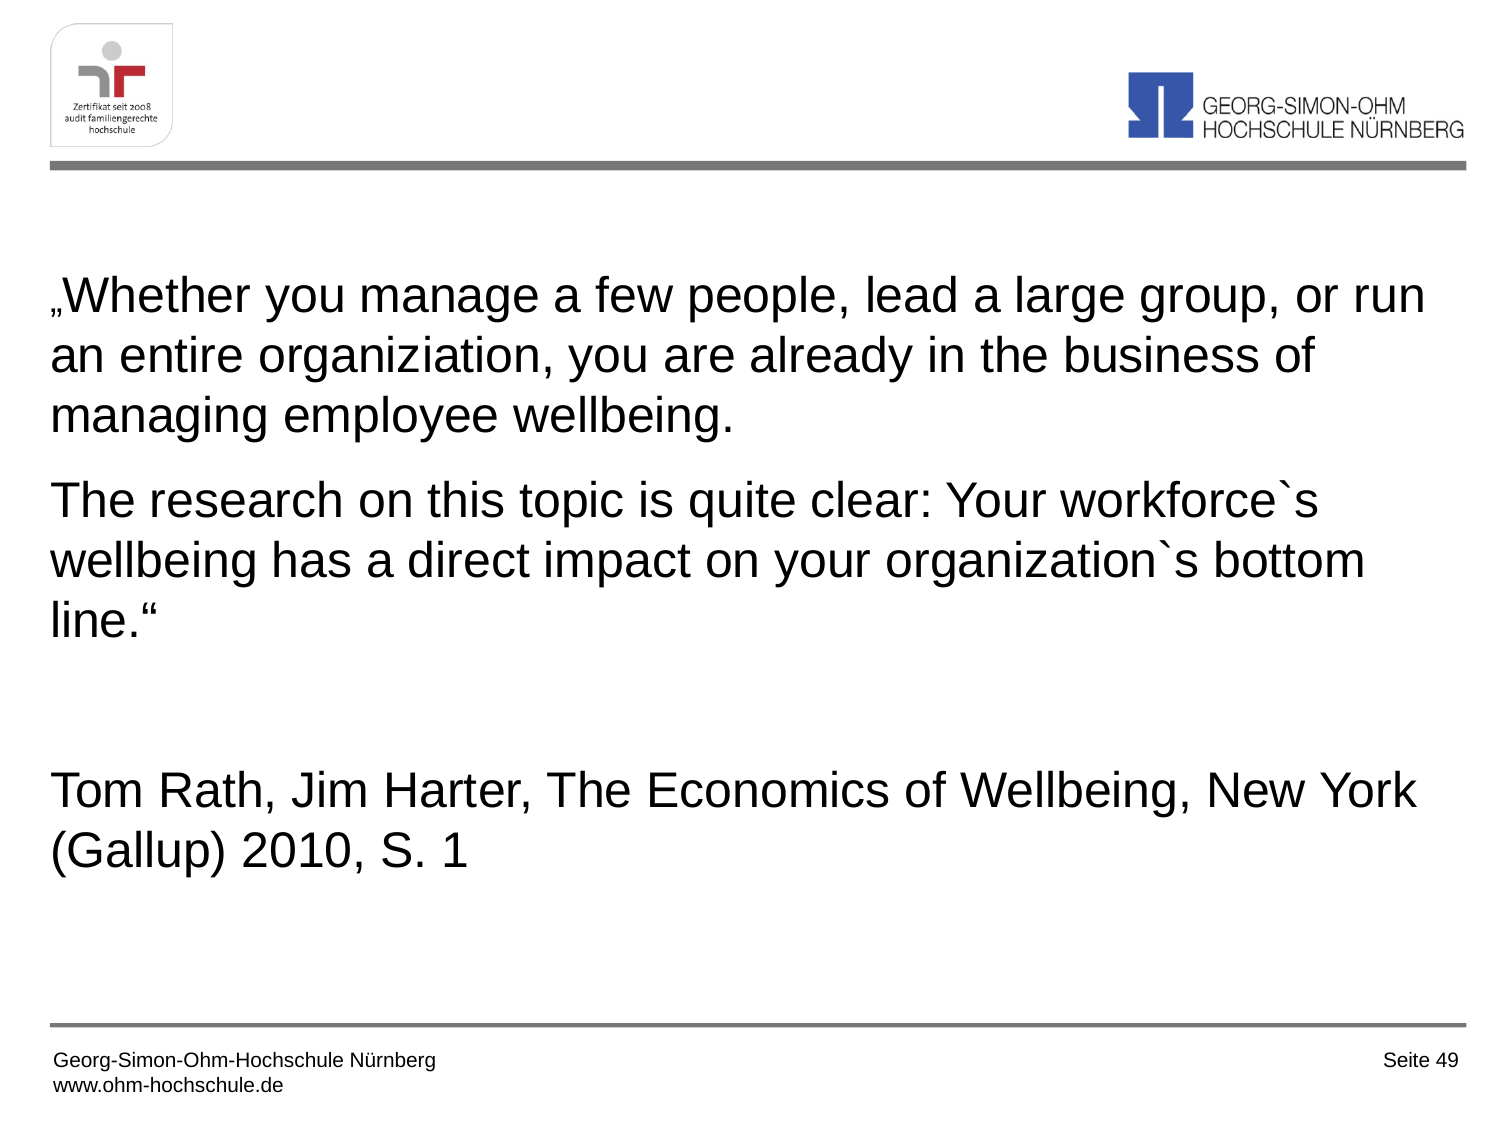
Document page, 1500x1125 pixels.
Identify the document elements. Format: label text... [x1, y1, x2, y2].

footer Georg-Simon-Ohm-Hochschule Nürnberg www.ohm-hochschule.de [52, 1046, 1231, 1107]
picture [1128, 72, 1464, 138]
list „Whether you manage a few people, lead a large group, or run an entire organiziation, you are already in the business of managing employee wellbeing. The research on this topic is quite clear: Your workforce`s wellbeing has a direct impact on your organization`s bottom line.“ Tom Rath, Jim Harter, The Economics of Wellbeing, New York (Gallup) 2010, S. 1 [49, 184, 1461, 1000]
slide_number Seite 49 [1340, 1046, 1460, 1077]
picture [50, 23, 173, 147]
